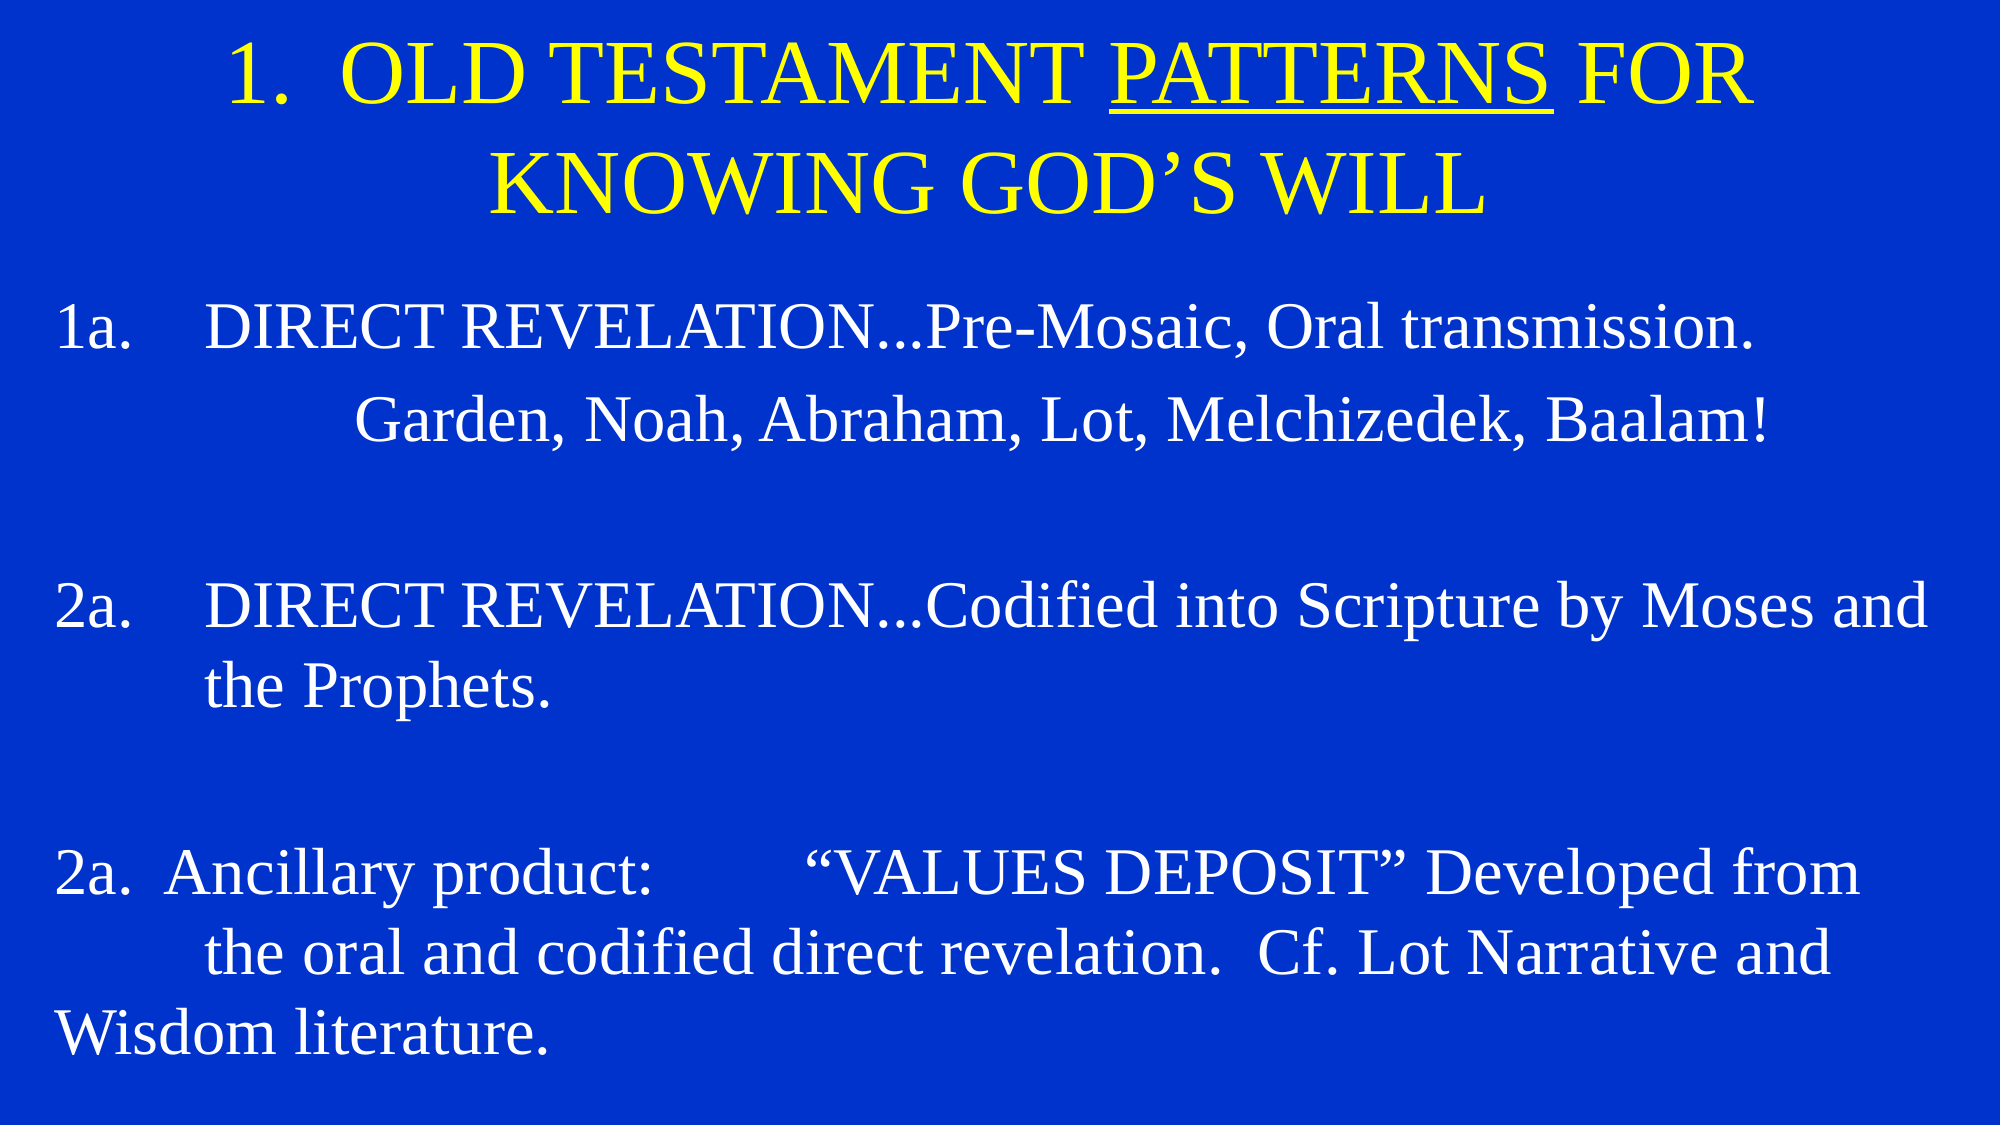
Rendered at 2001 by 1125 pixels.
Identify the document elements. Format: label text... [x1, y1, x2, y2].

list 1a. DIRECT REVELATION...Pre-Mosaic, Oral transmission. Garden, Noah, Abraham, Lot, Melchizedek, Baalam! 2a. DIRECT REVELATION...Codified into Scripture by Moses and the Prophets. 2a. Ancillary product: “VALUES DEPOSIT” Developed from the oral and codified direct revelation. Cf. Lot Narrative and Wisdom literature. 3a. SPECIAL PROVISIONS during Priestly period. [39, 273, 1970, 1125]
title 1. OLD TESTAMENT PATTERNS FOR KNOWING GOD’S WILL [39, 0, 1941, 245]
